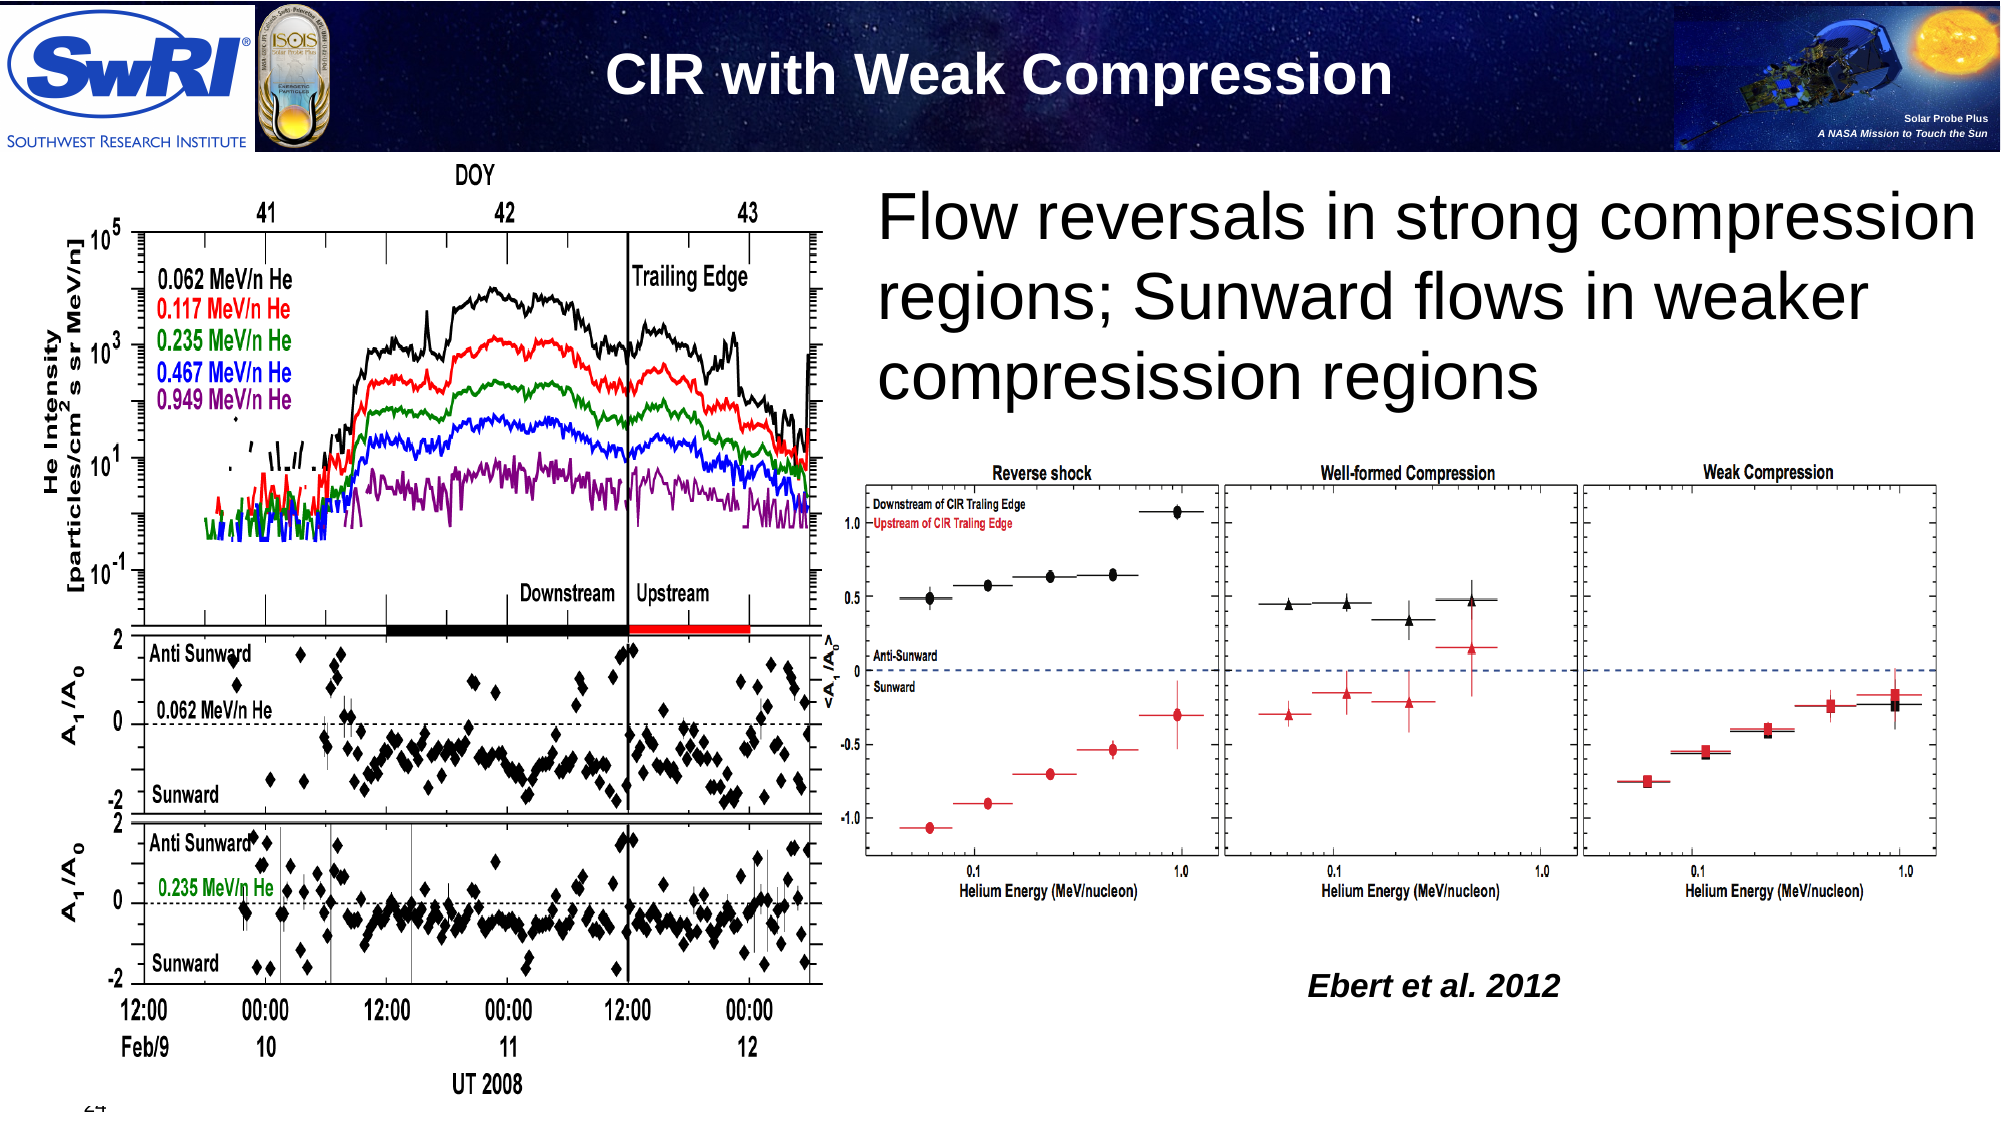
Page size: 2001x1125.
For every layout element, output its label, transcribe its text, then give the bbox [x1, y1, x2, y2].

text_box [1763, 363, 1853, 549]
picture [40, 160, 1938, 1107]
text_box Flow reversals in strong compression regions; Sunward flows in weaker compresission regions [862, 165, 2000, 421]
text_box Ebert et al. 2012 [1237, 956, 1632, 1012]
text_box CIR with Weak Compression [249, 0, 1750, 142]
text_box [1706, 338, 1822, 490]
picture [0, 1, 2001, 152]
